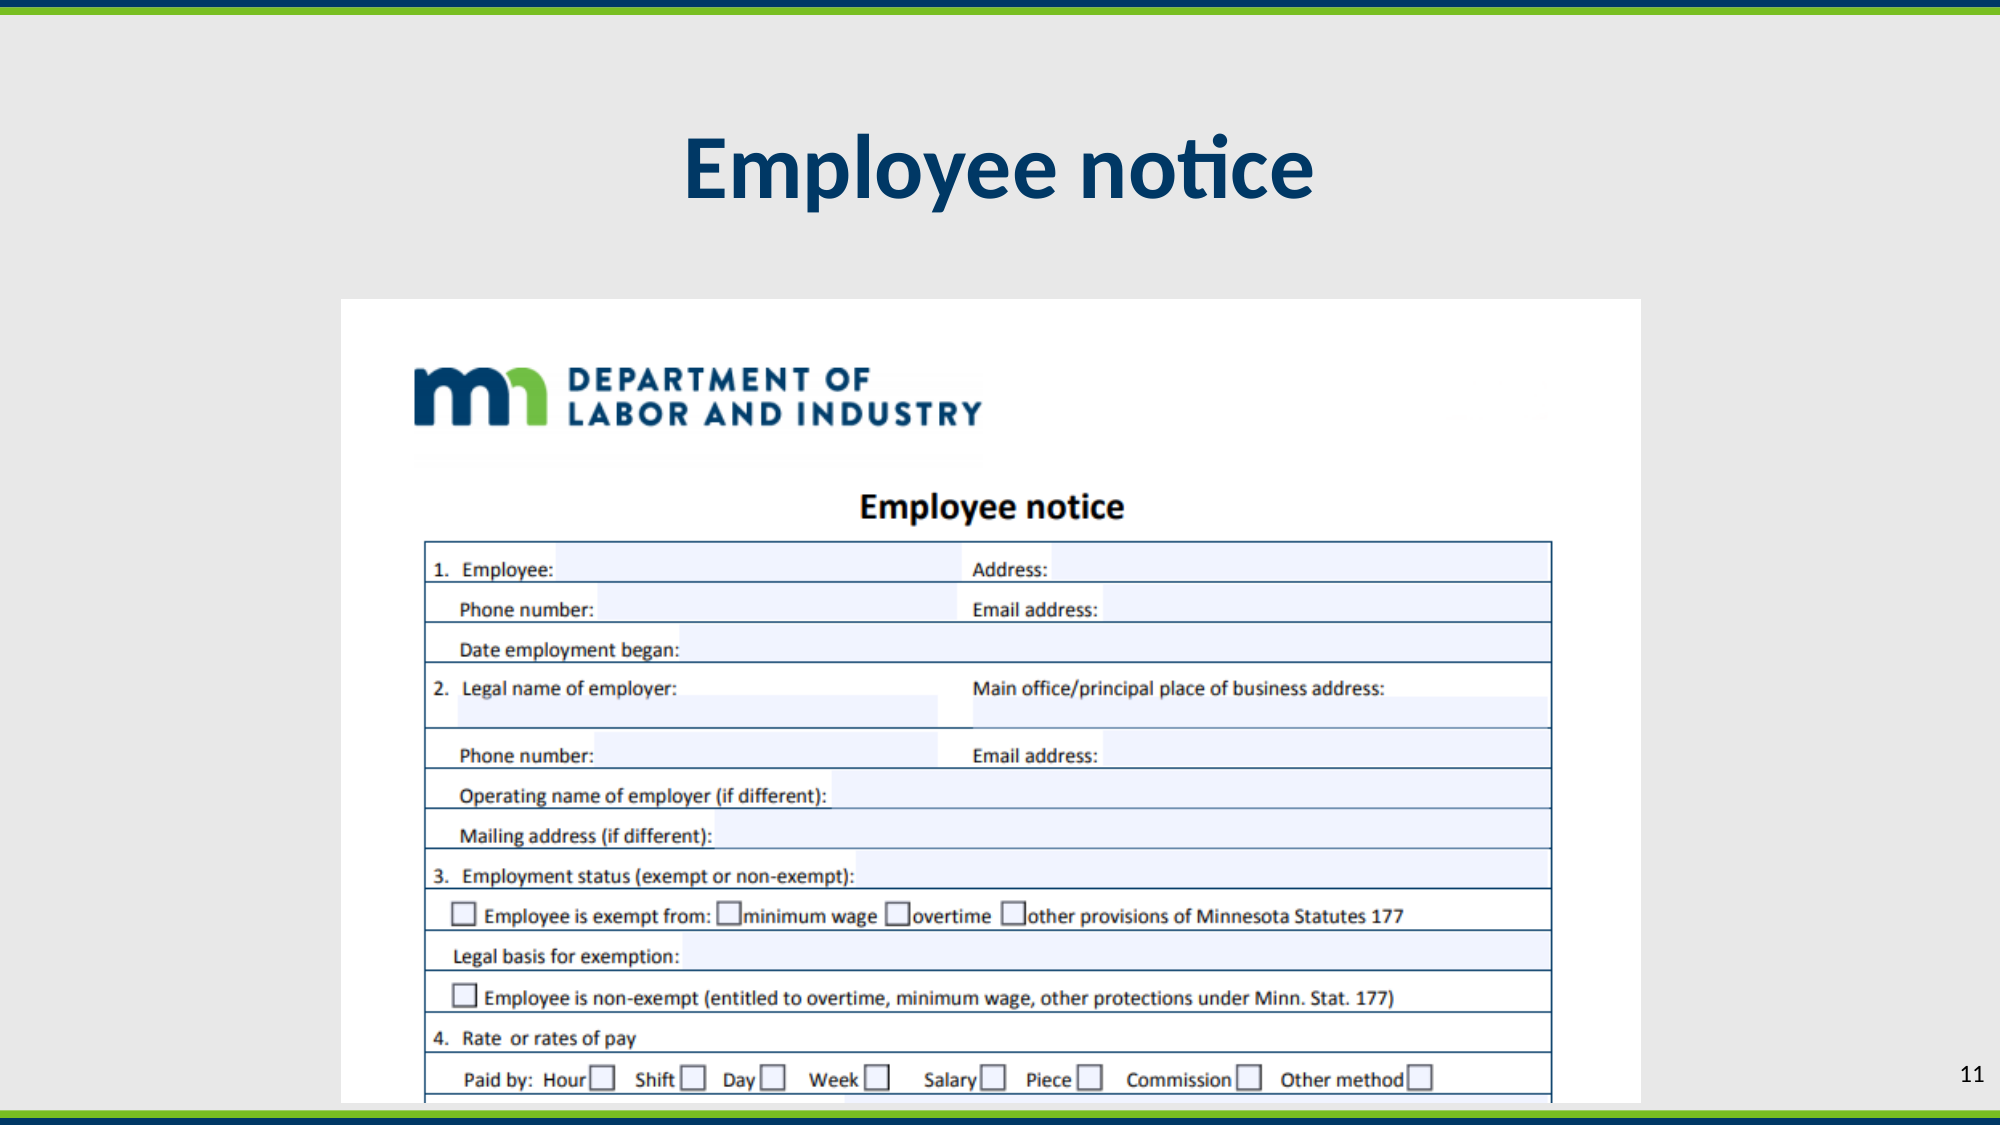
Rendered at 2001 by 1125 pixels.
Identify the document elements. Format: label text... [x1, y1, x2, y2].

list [341, 299, 1641, 1103]
title Employee notice [137, 59, 1863, 278]
slide_number 11 [1760, 1042, 2000, 1103]
